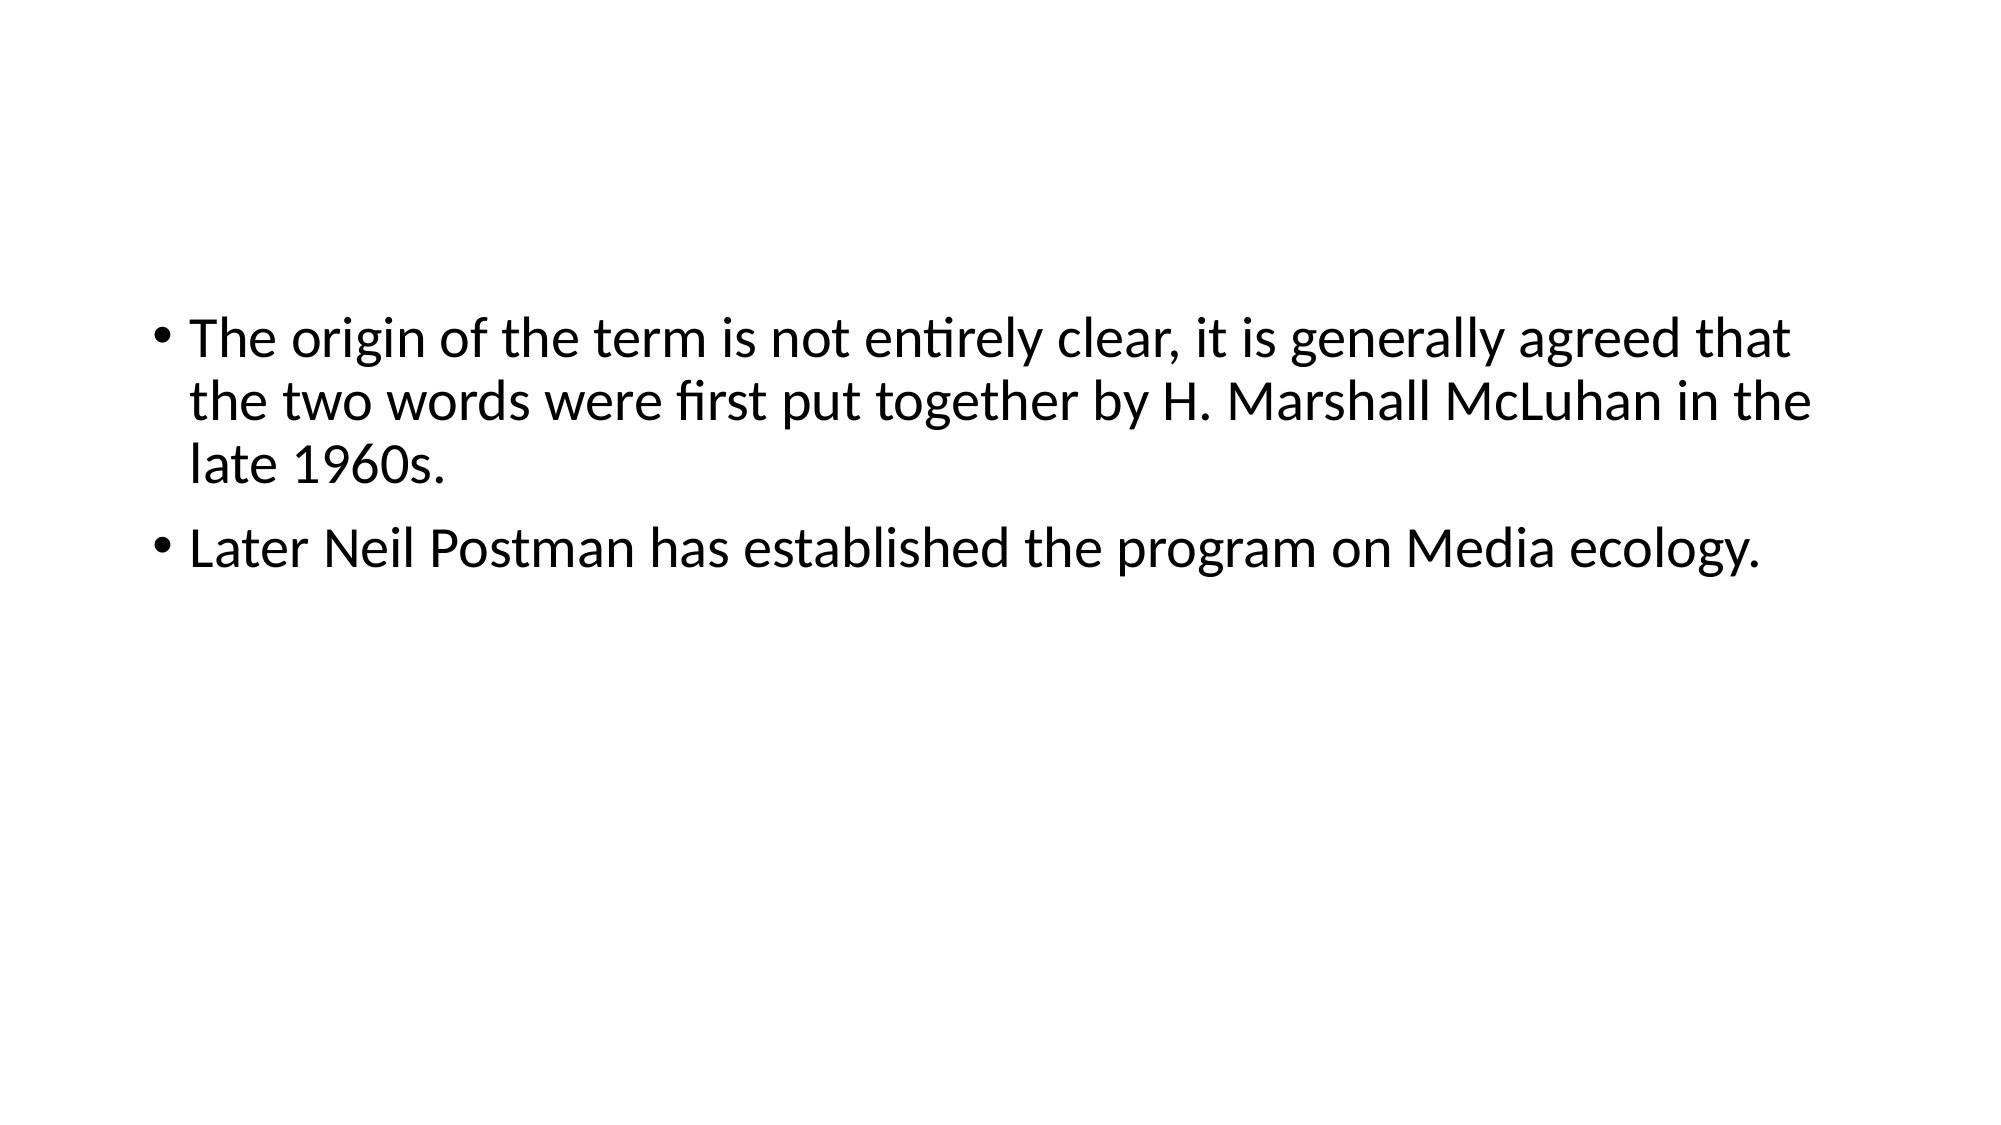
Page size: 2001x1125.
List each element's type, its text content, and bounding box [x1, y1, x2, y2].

list The origin of the term is not entirely clear, it is generally agreed that the two words were first put together by H. Marshall McLuhan in the late 1960s. Later Neil Postman has established the program on Media ecology. [137, 299, 1863, 1014]
